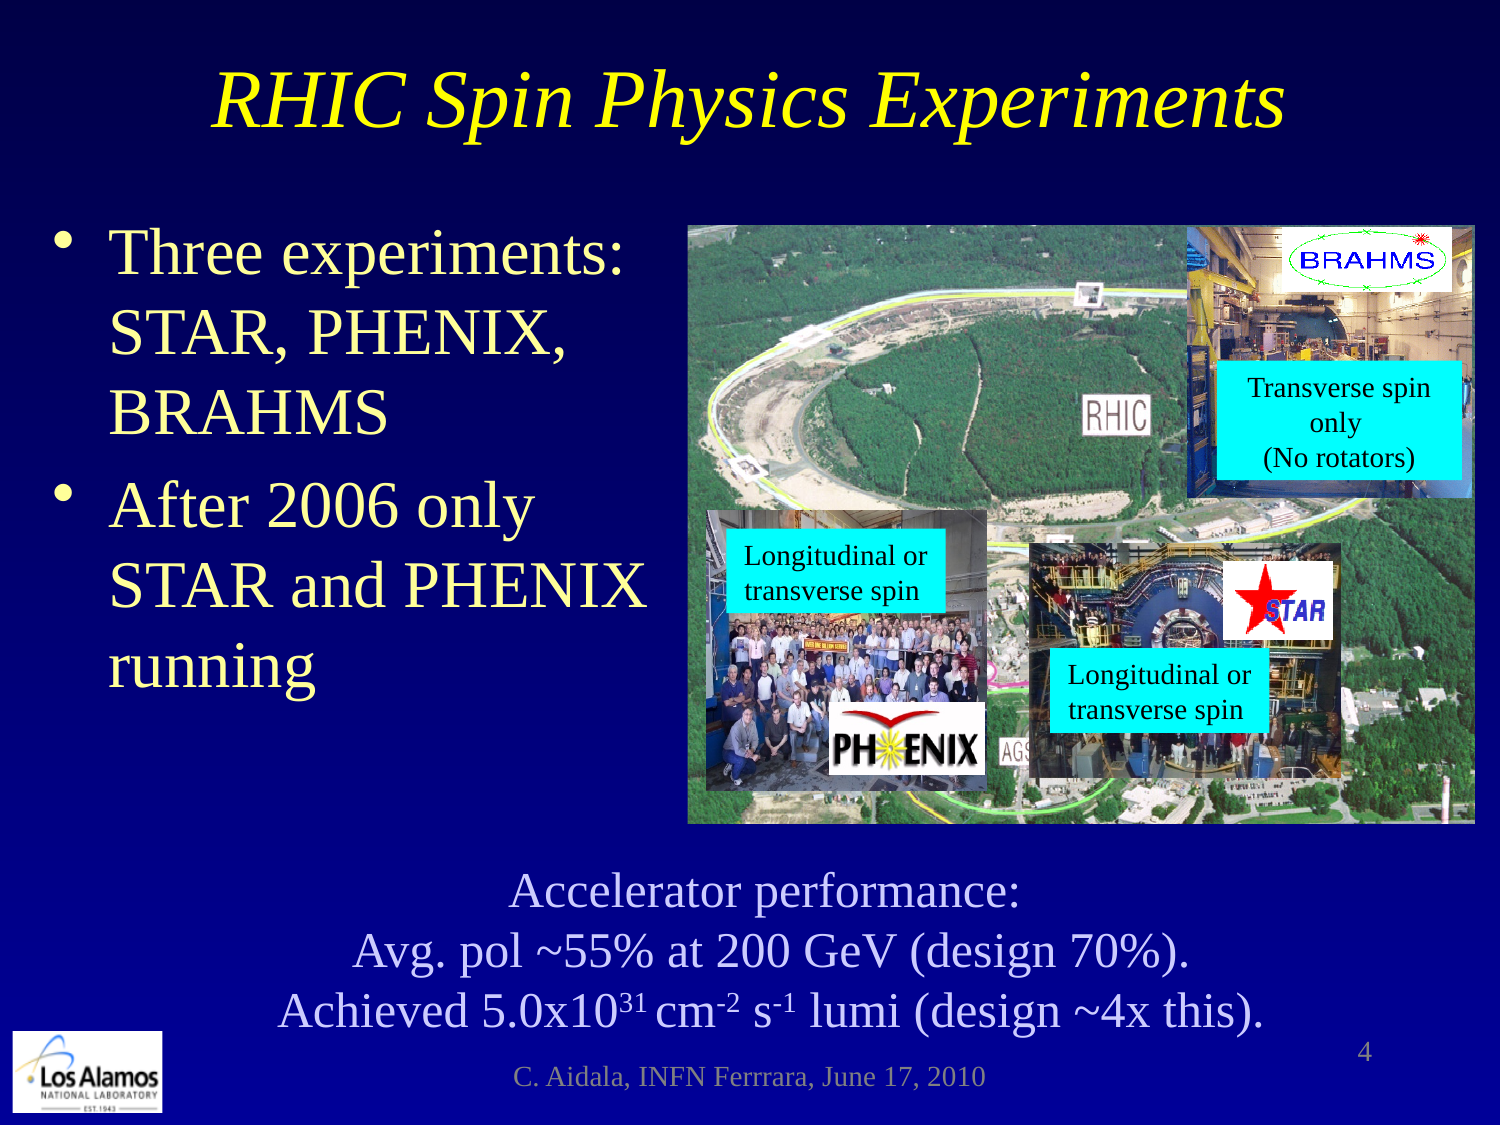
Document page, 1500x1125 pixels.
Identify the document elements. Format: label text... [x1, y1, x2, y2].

list Three experiments: STAR, PHENIX, BRAHMS After 2006 only STAR and PHENIX running [37, 199, 676, 988]
text_box Accelerator performance: Avg. pol ~55% at 200 GeV (design 70%). Achieved 5.0x1031 cm-2 s-1 lumi (design ~4x this). [262, 849, 1281, 1045]
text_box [1029, 543, 1341, 779]
footer C. Aidala, INFN Ferrrara, June 17, 2010 [437, 1049, 1063, 1103]
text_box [1186, 226, 1472, 498]
title RHIC Spin Physics Experiments [37, 37, 1463, 151]
picture [687, 224, 1476, 824]
slide_number 4 [1074, 1024, 1388, 1101]
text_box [706, 510, 987, 792]
